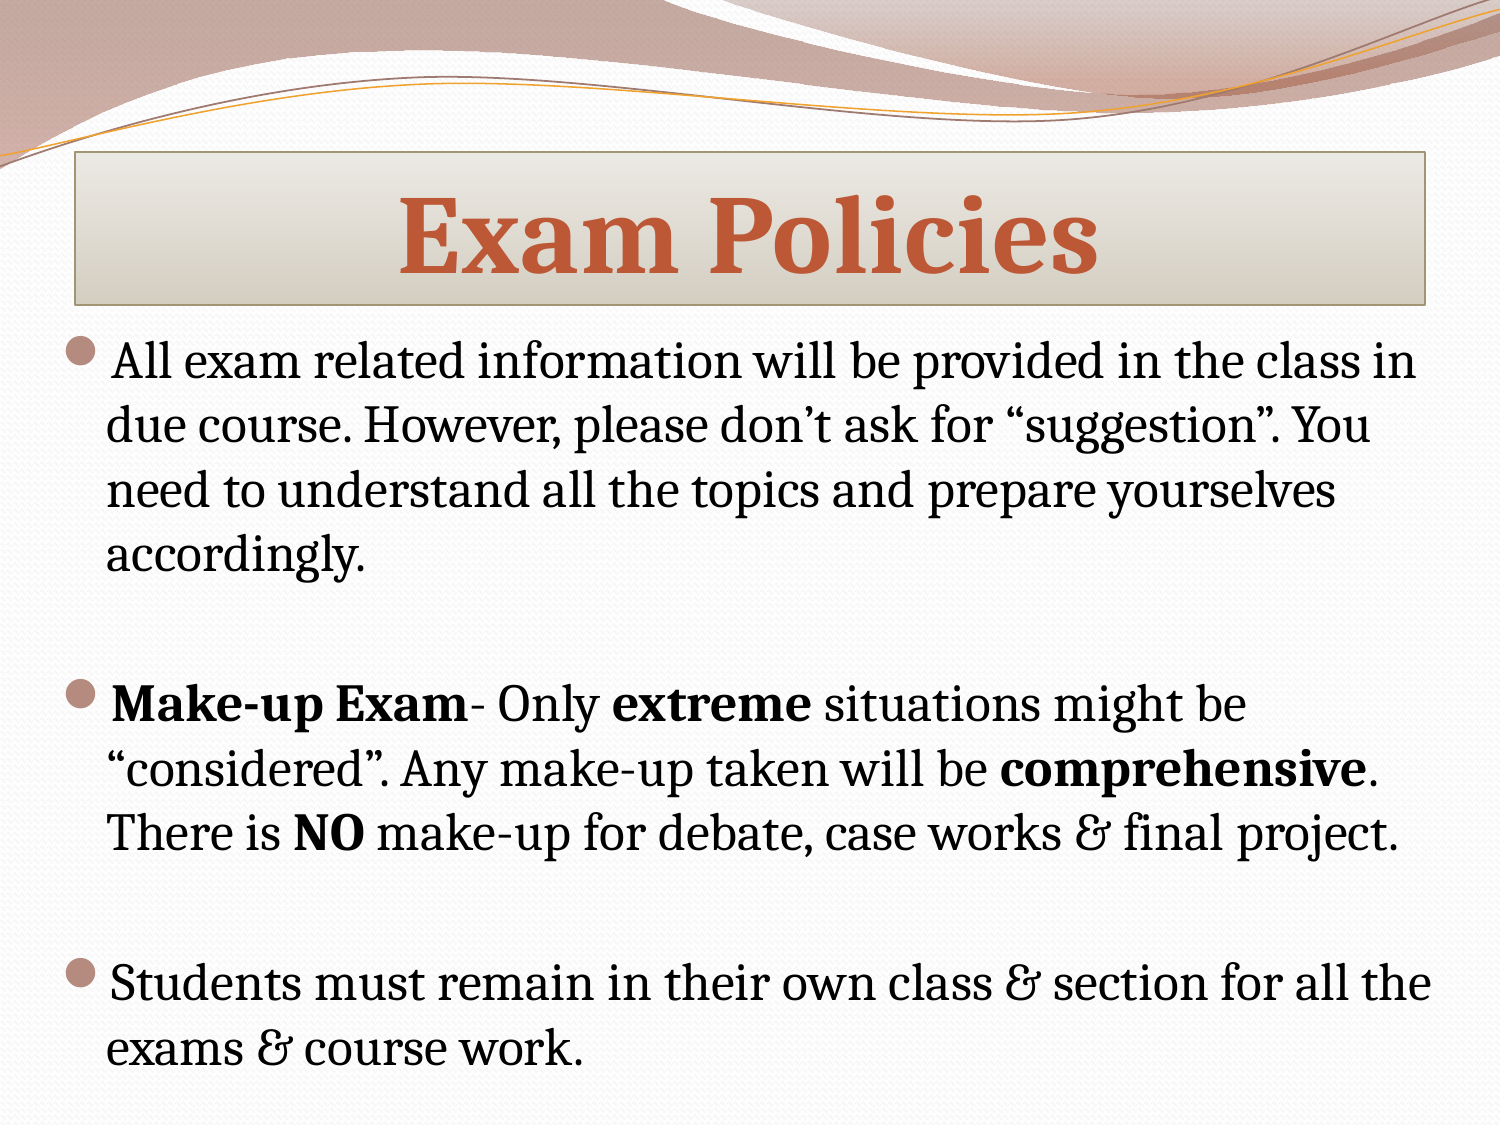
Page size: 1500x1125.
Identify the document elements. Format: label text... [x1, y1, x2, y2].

text_box Exam Policies [74, 151, 1426, 306]
list All exam related information will be provided in the class in due course. However, please don’t ask for “suggestion”. You need to understand all the topics and prepare yourselves accordingly. Make-up Exam- Only extreme situations might be “considered”. Any make-up taken will be comprehensive. There is NO make-up for debate, case works & final project. Students must remain in their own class & section for all the exams & course work. [46, 317, 1500, 1090]
